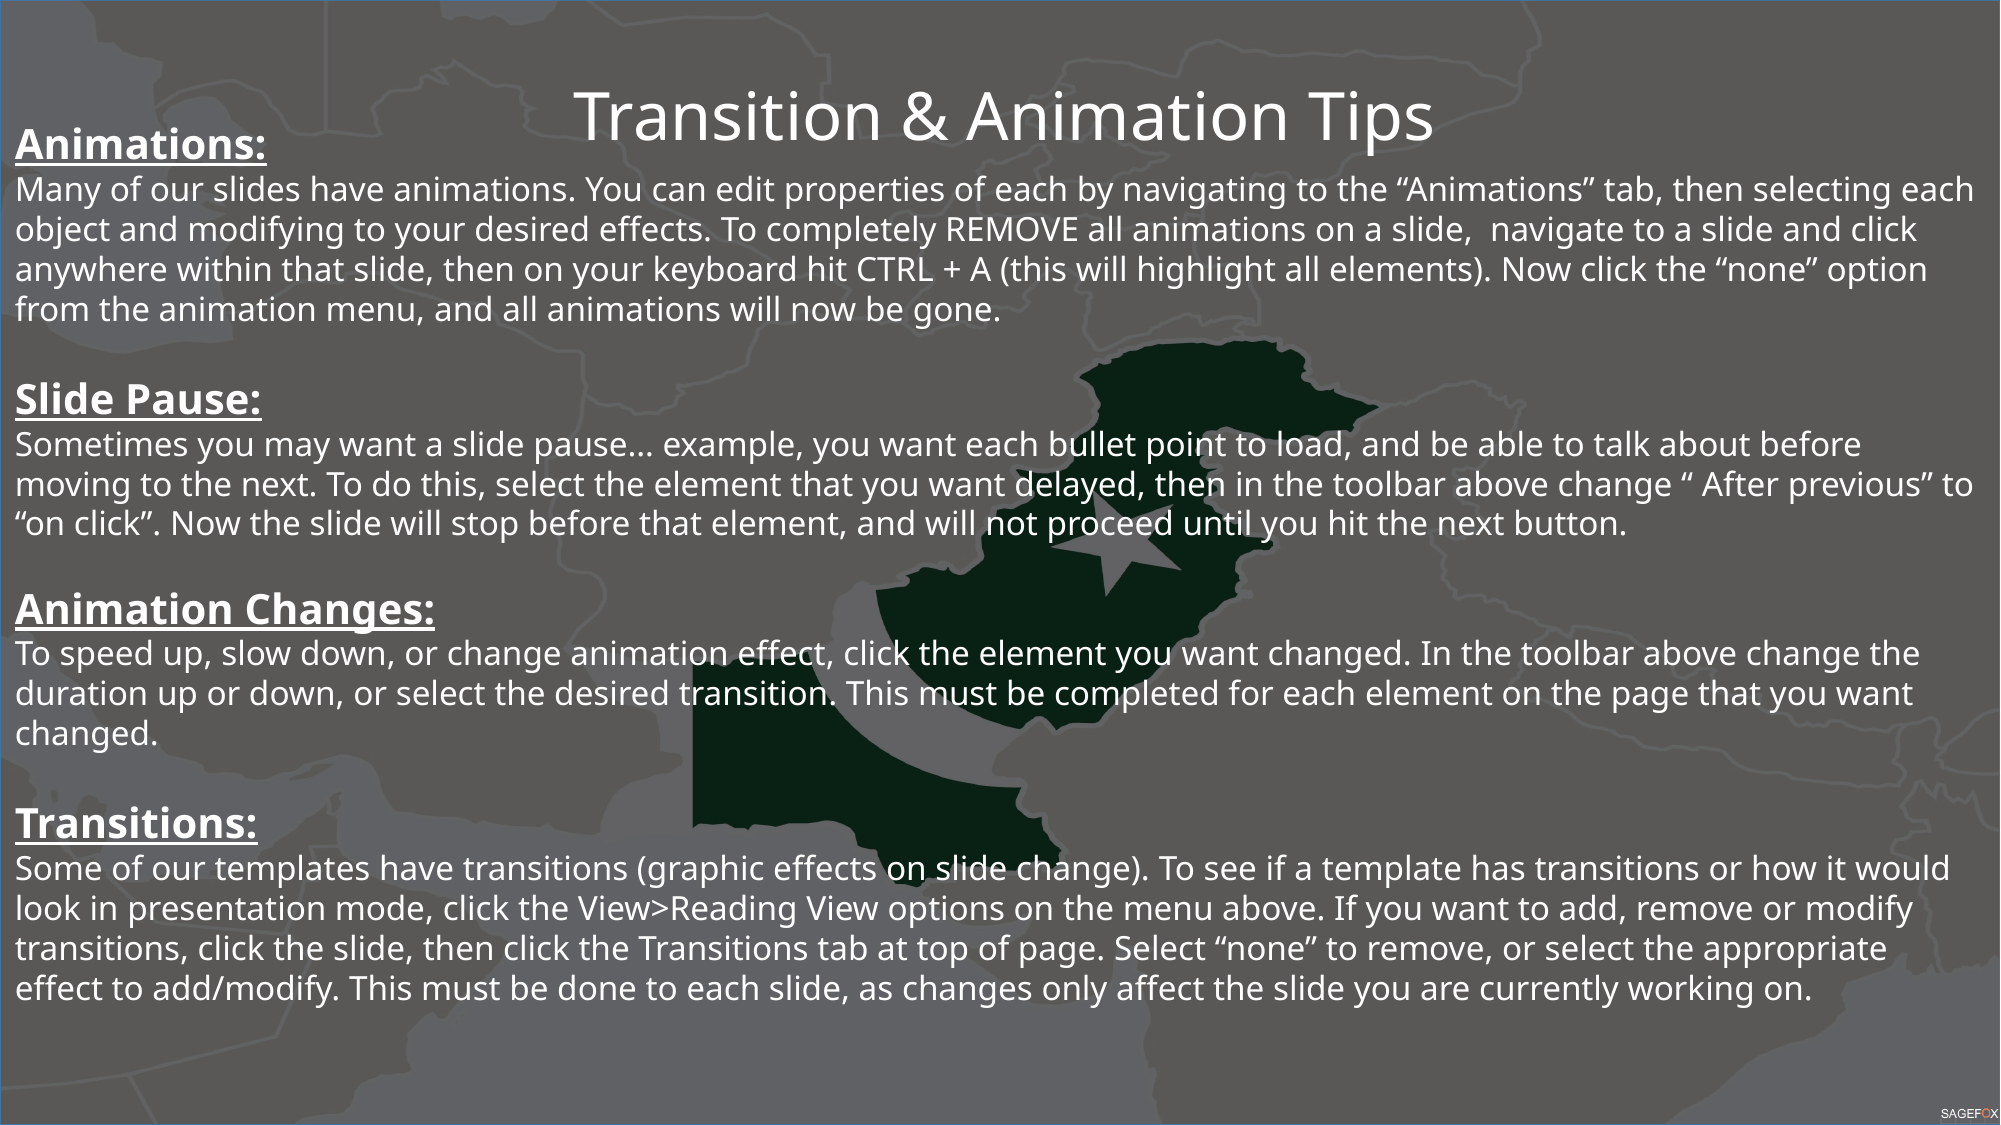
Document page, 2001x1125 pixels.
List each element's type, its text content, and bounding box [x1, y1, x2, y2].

text_box Animations: Many of our slides have animations. You can edit properties of each by navigating to the “Animations” tab, then selecting each object and modifying to your desired effects. To completely REMOVE all animations on a slide, navigate to a slide and click anywhere within that slide, then on your keyboard hit CTRL + A (this will highlight all elements). Now click the “none” option from the animation menu, and all animations will now be gone. Slide Pause: Sometimes you may want a slide pause… example, you want each bullet point to load, and be able to talk about before moving to the next. To do this, select the element that you want delayed, then in the toolbar above change “ After previous” to “on click”. Now the slide will stop before that element, and will not proceed until you hit the next button. Animation Changes: To speed up, slow down, or change animation effect, click the element you want changed. In the toolbar above change the duration up or down, or select the desired transition. This must be completed for each element on the page that you want changed. Transitions: Some of our templates have transitions (graphic effects on slide change). To see if a template has transitions or how it would look in presentation mode, click the View>Reading View options on the menu above. If you want to add, remove or modify transitions, click the slide, then click the Transitions tab at top of page. Select “none” to remove, or select the appropriate effect to add/modify. This must be done to each slide, as changes only affect the slide you are currently working on. [0, 0, 2000, 1125]
title Transition & Animation Tips [477, 59, 1532, 177]
